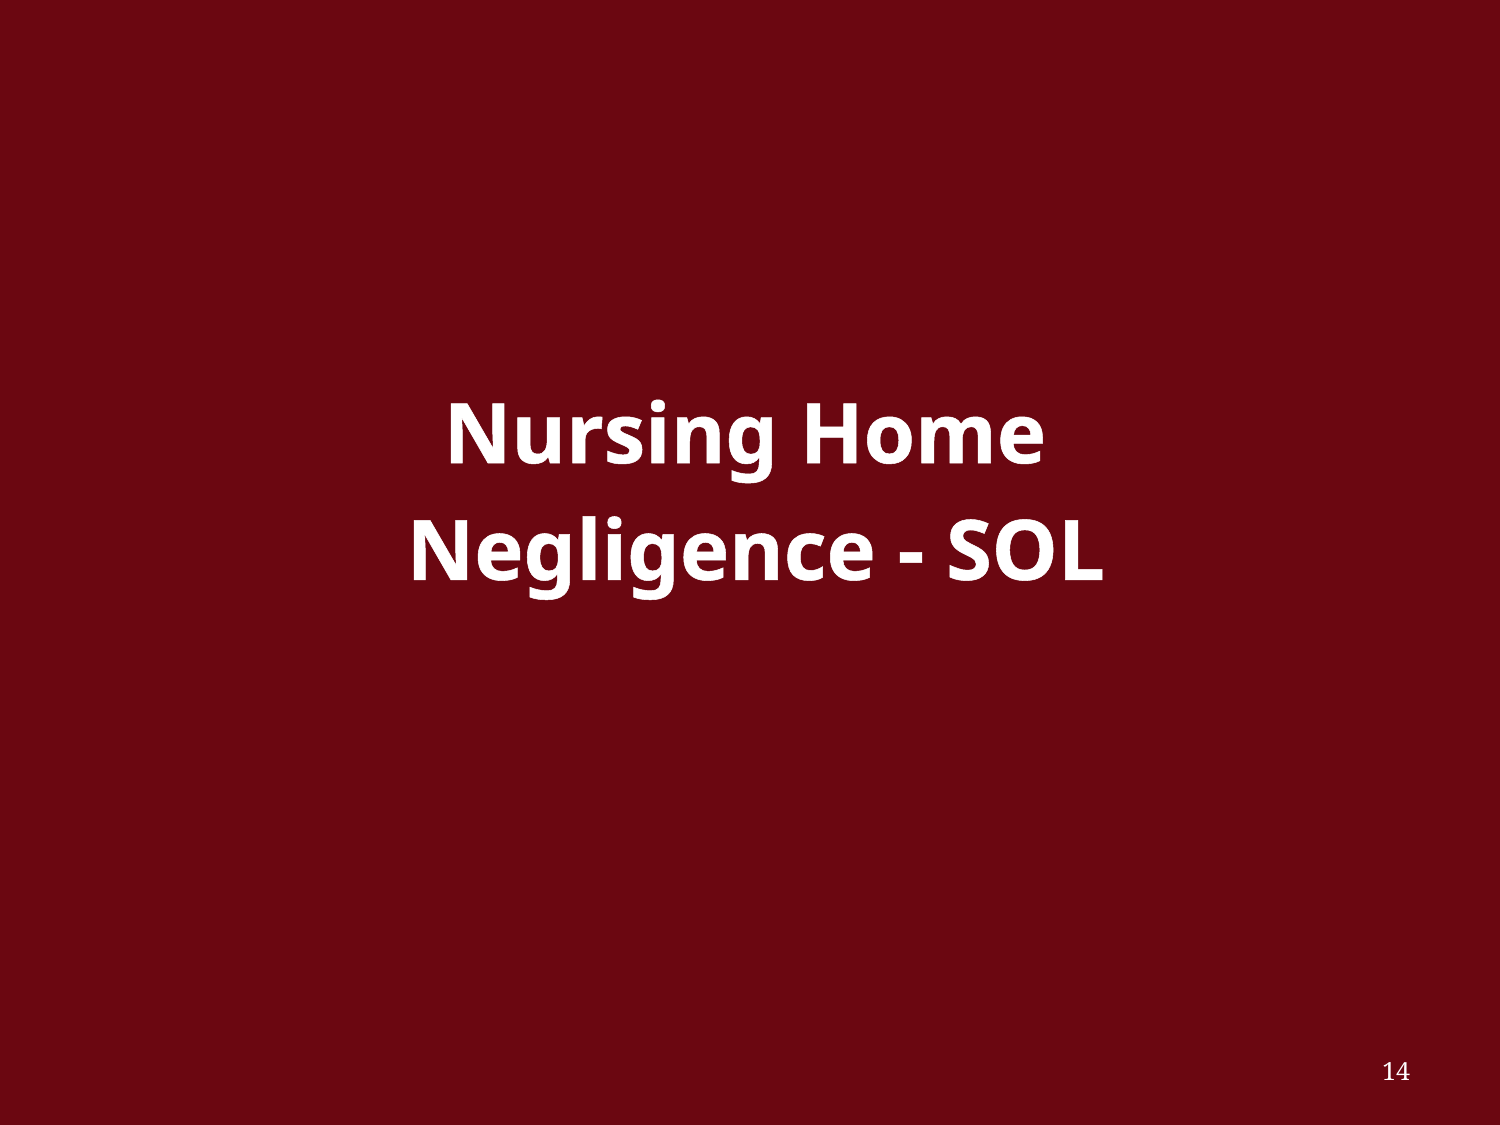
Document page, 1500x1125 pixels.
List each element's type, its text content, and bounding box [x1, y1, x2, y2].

list Nursing Home Negligence - SOL [118, 318, 1394, 698]
slide_number 14 [1074, 1042, 1425, 1103]
